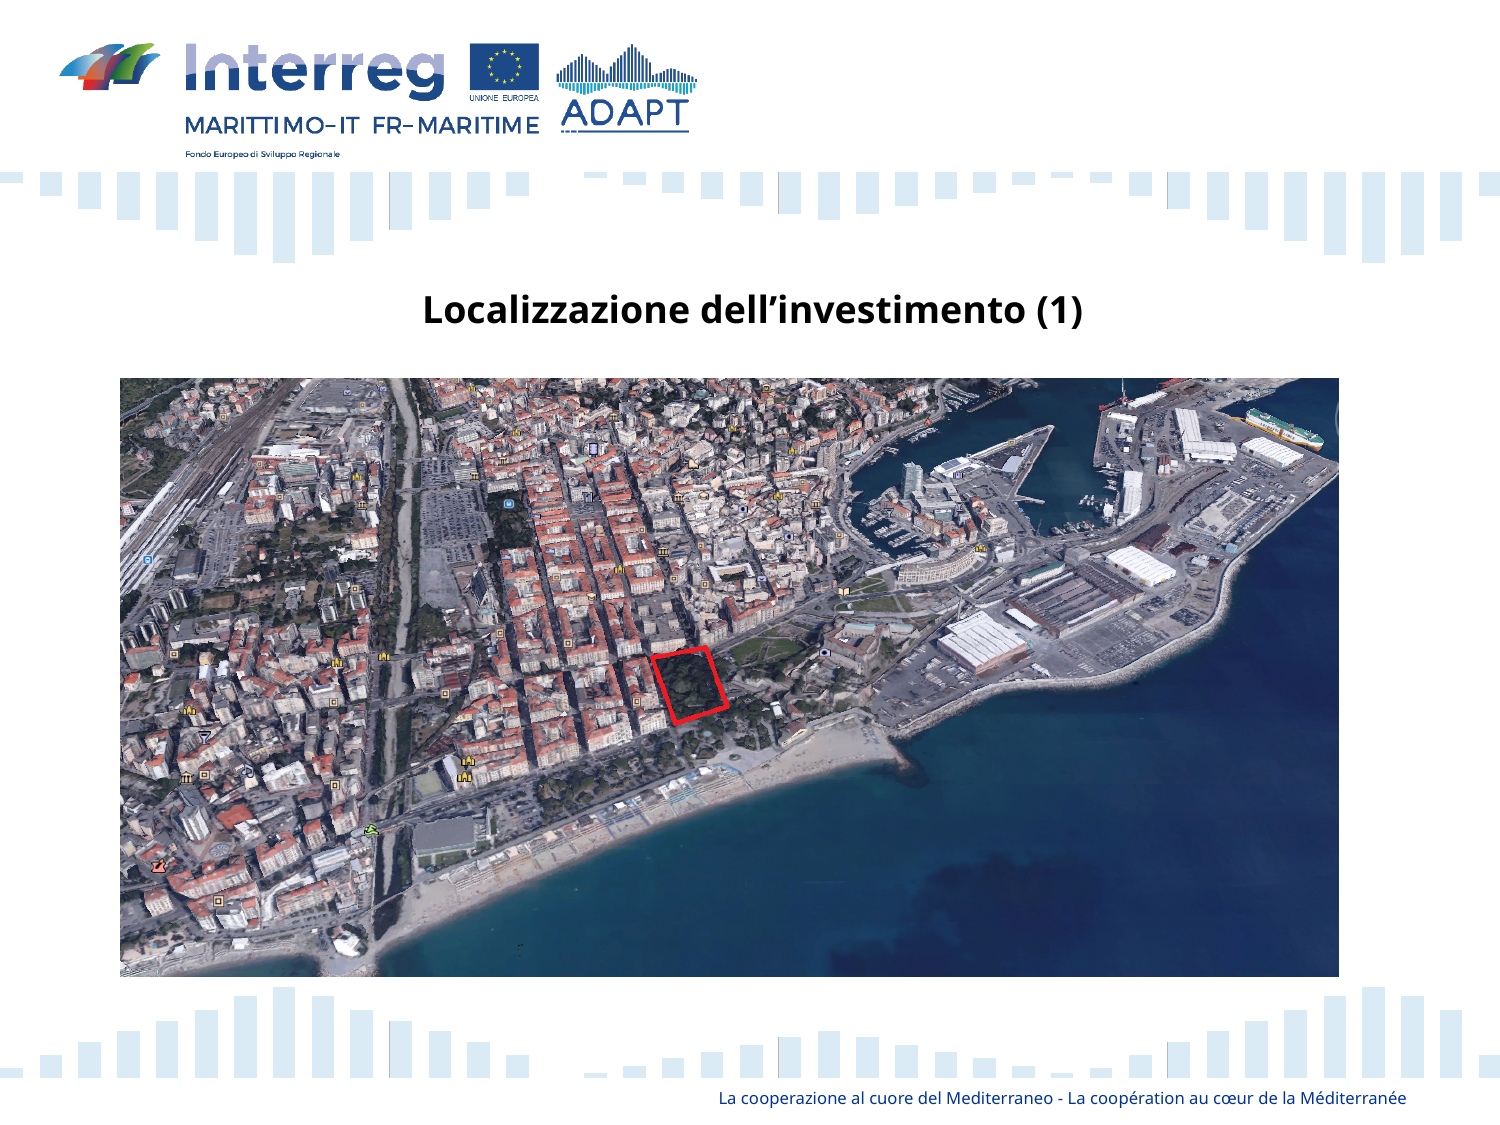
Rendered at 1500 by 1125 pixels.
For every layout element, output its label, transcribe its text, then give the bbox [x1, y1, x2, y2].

text_box Localizzazione dell’investimento (1) [407, 278, 1117, 339]
picture [111, 377, 1341, 981]
picture [53, 19, 703, 164]
